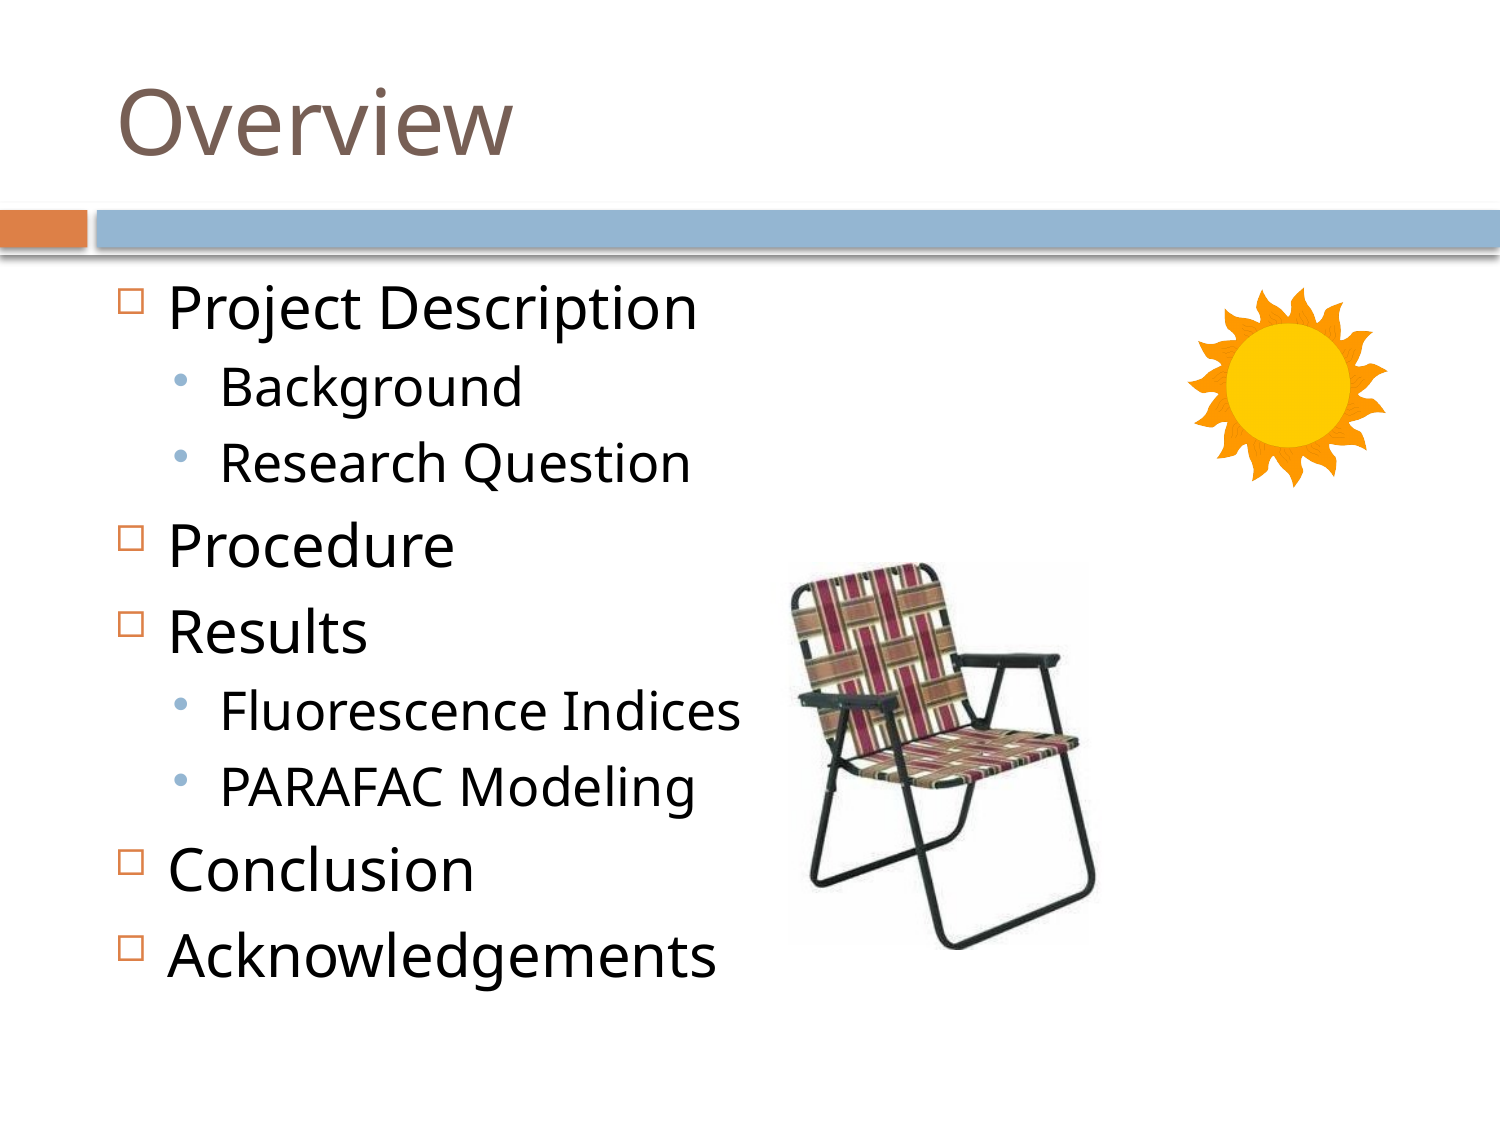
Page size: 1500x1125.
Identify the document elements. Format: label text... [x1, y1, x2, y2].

list Project Description Background Research Question Procedure Results Fluorescence Indices PARAFAC Modeling Conclusion Acknowledgements [100, 262, 1438, 1000]
title Overview [100, 37, 1438, 200]
picture [749, 562, 1138, 951]
picture [1187, 287, 1388, 488]
